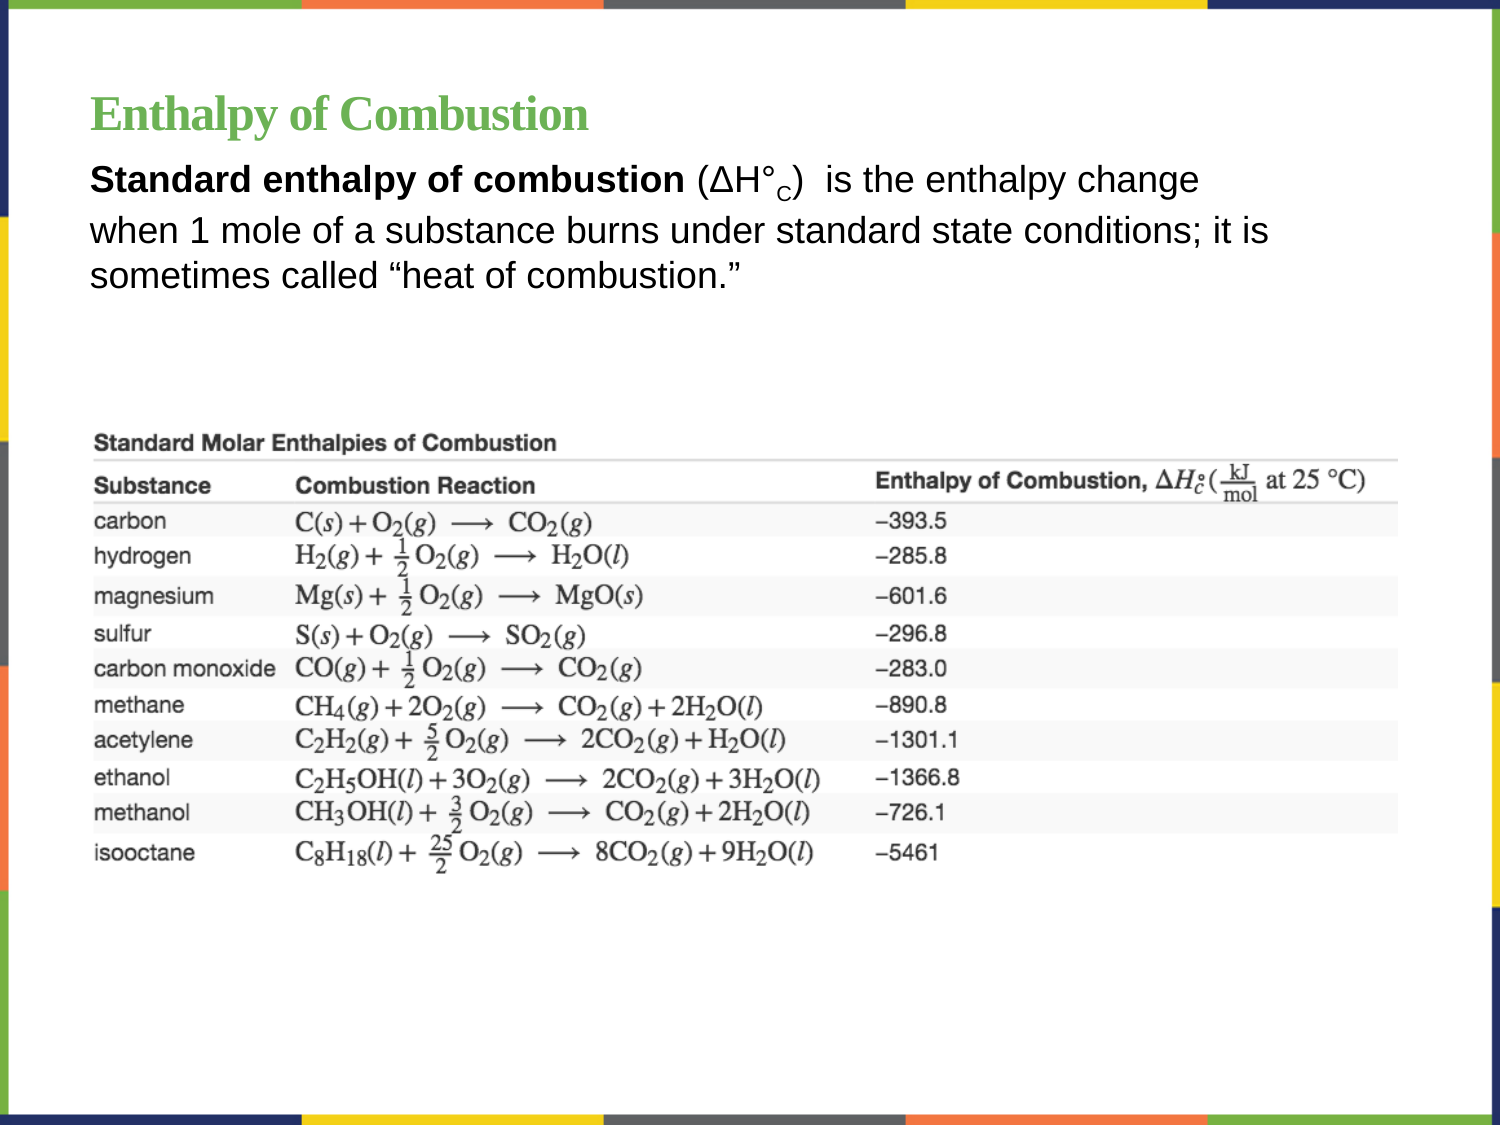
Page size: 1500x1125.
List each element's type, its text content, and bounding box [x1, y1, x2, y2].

text_box Standard enthalpy of combustion (ΔH°C) is the enthalpy change when 1 mole of a substance burns under standard state conditions; it is sometimes called “heat of combustion.” [75, 147, 1313, 304]
title Enthalpy of Combustion [75, 39, 1398, 148]
picture [0, 0, 1500, 1125]
